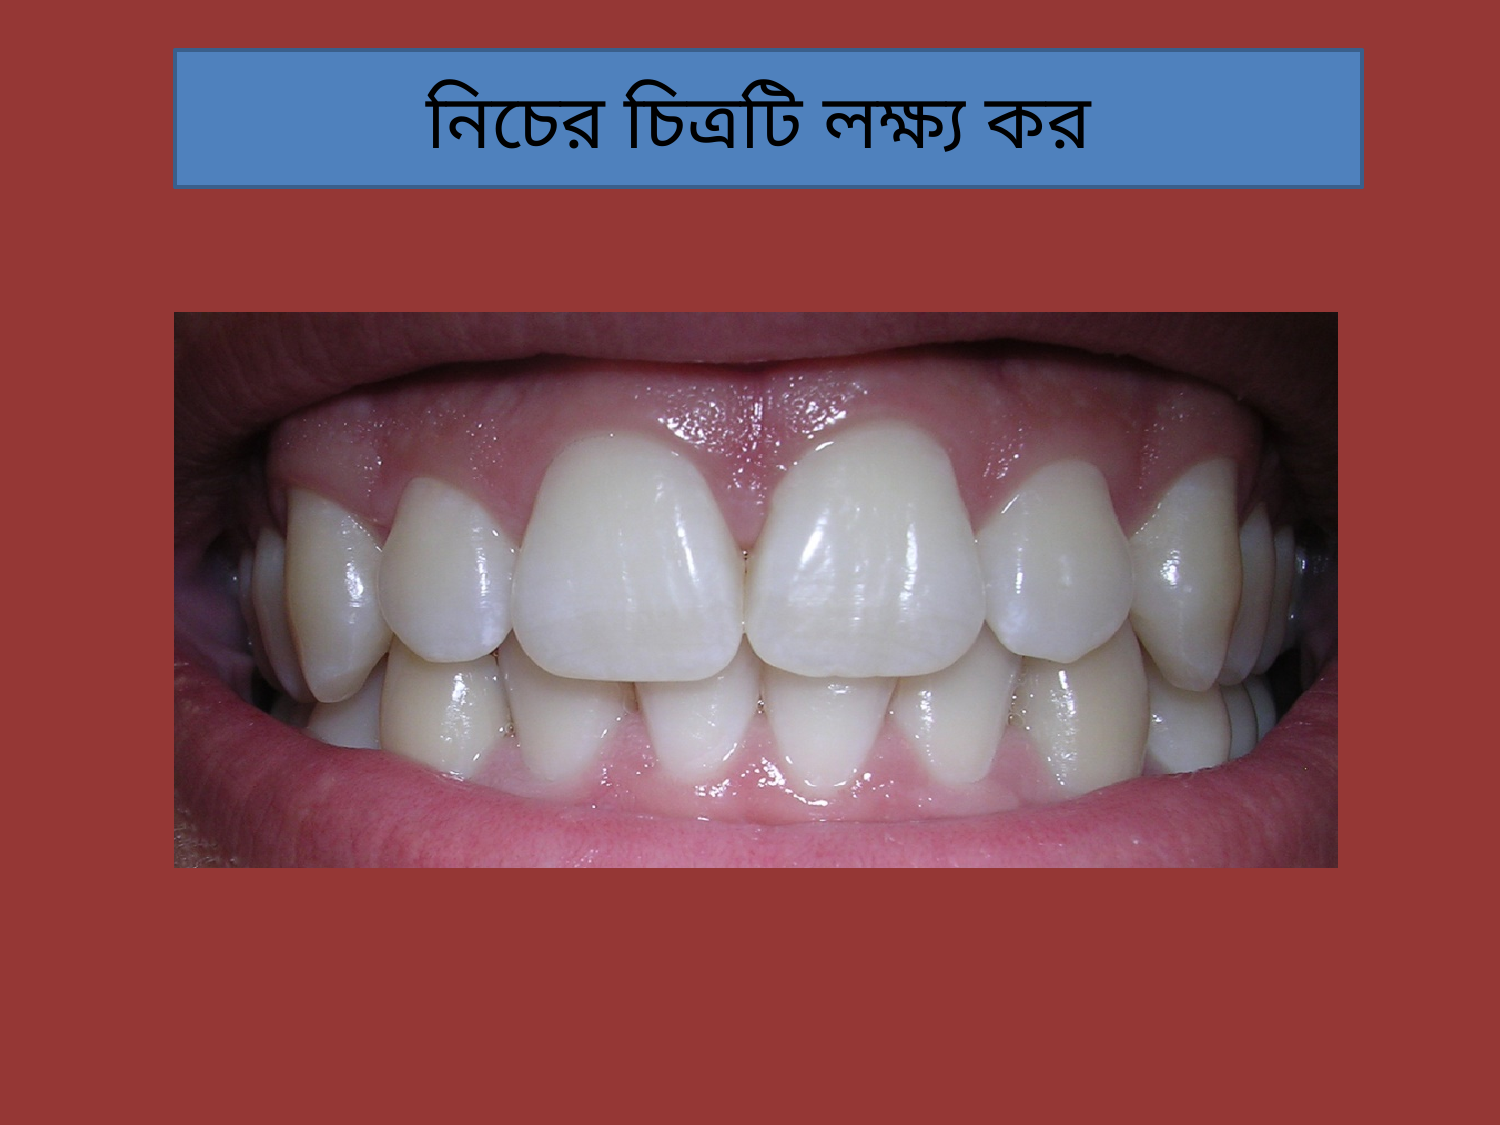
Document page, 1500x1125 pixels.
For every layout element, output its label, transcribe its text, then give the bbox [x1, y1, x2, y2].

picture [174, 312, 1338, 869]
text_box নিচের চিত্রটি লক্ষ্য কর [173, 48, 1364, 189]
